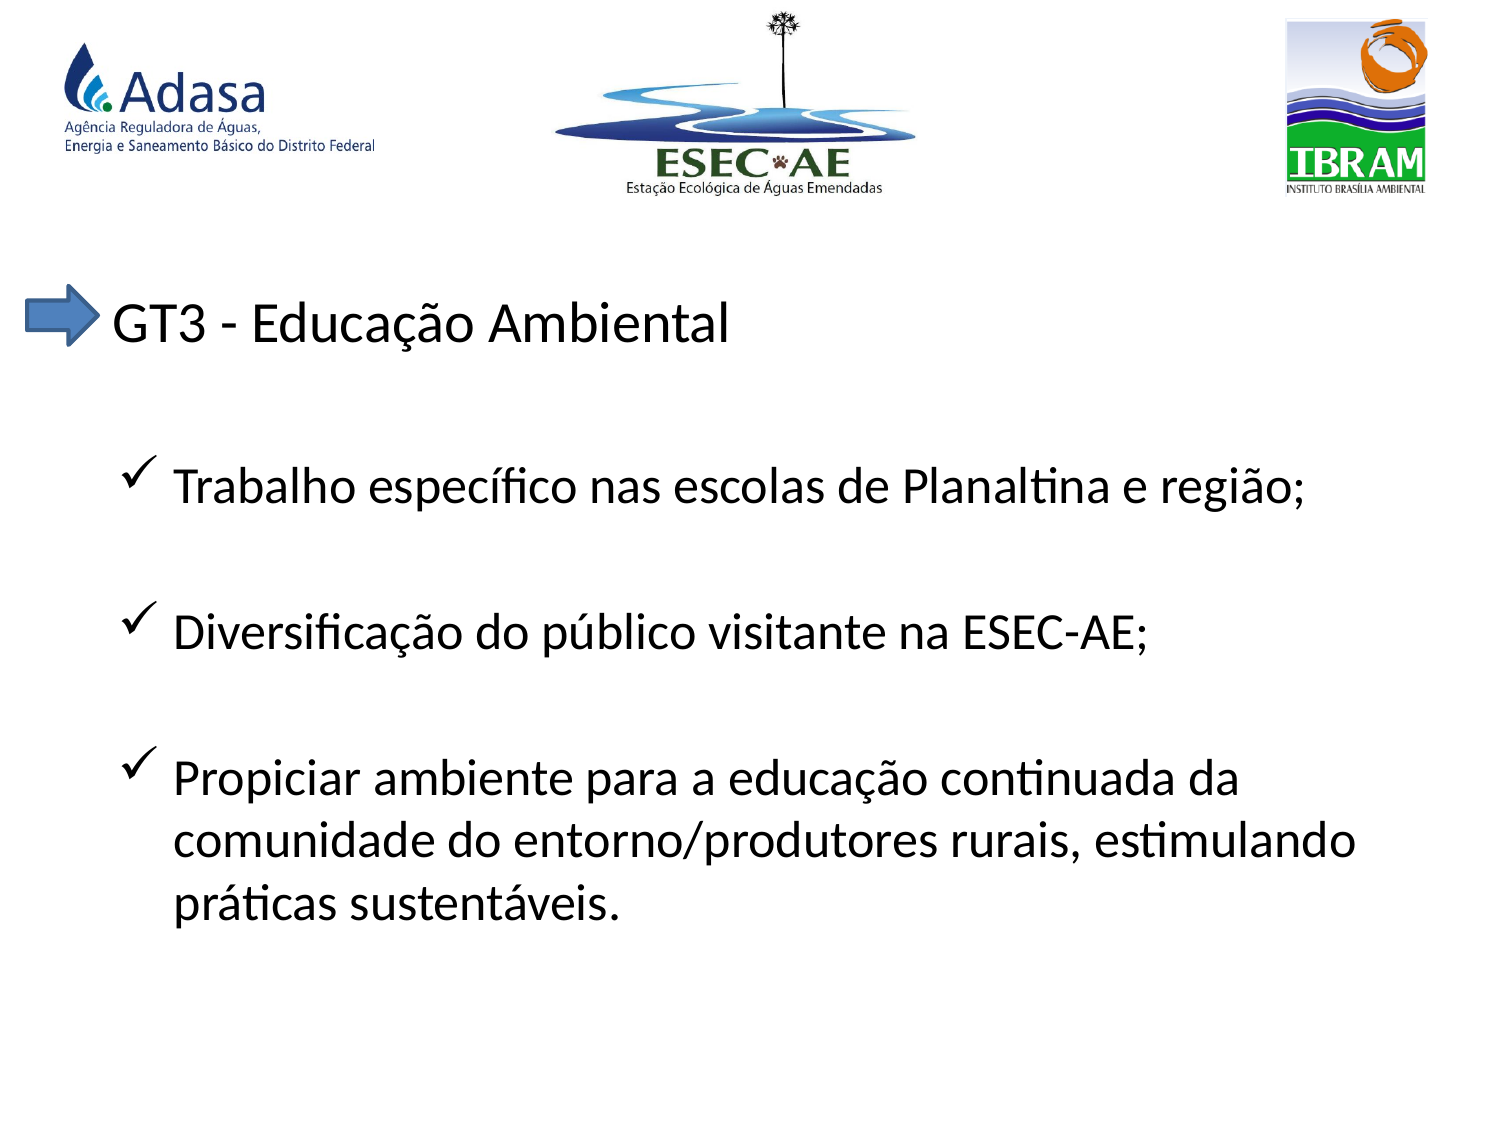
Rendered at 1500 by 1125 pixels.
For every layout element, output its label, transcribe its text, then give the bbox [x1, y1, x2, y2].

picture [1285, 18, 1428, 197]
text_box [25, 283, 101, 347]
picture [64, 42, 374, 155]
list Trabalho específico nas escolas de Planaltina e região; Diversificação do público visitante na ESEC-AE; Propiciar ambiente para a educação continuada da comunidade do entorno/produtores rurais, estimulando práticas sustentáveis. [102, 444, 1428, 1076]
picture [551, 7, 918, 197]
title GT3 - Educação Ambiental [79, 315, 765, 464]
